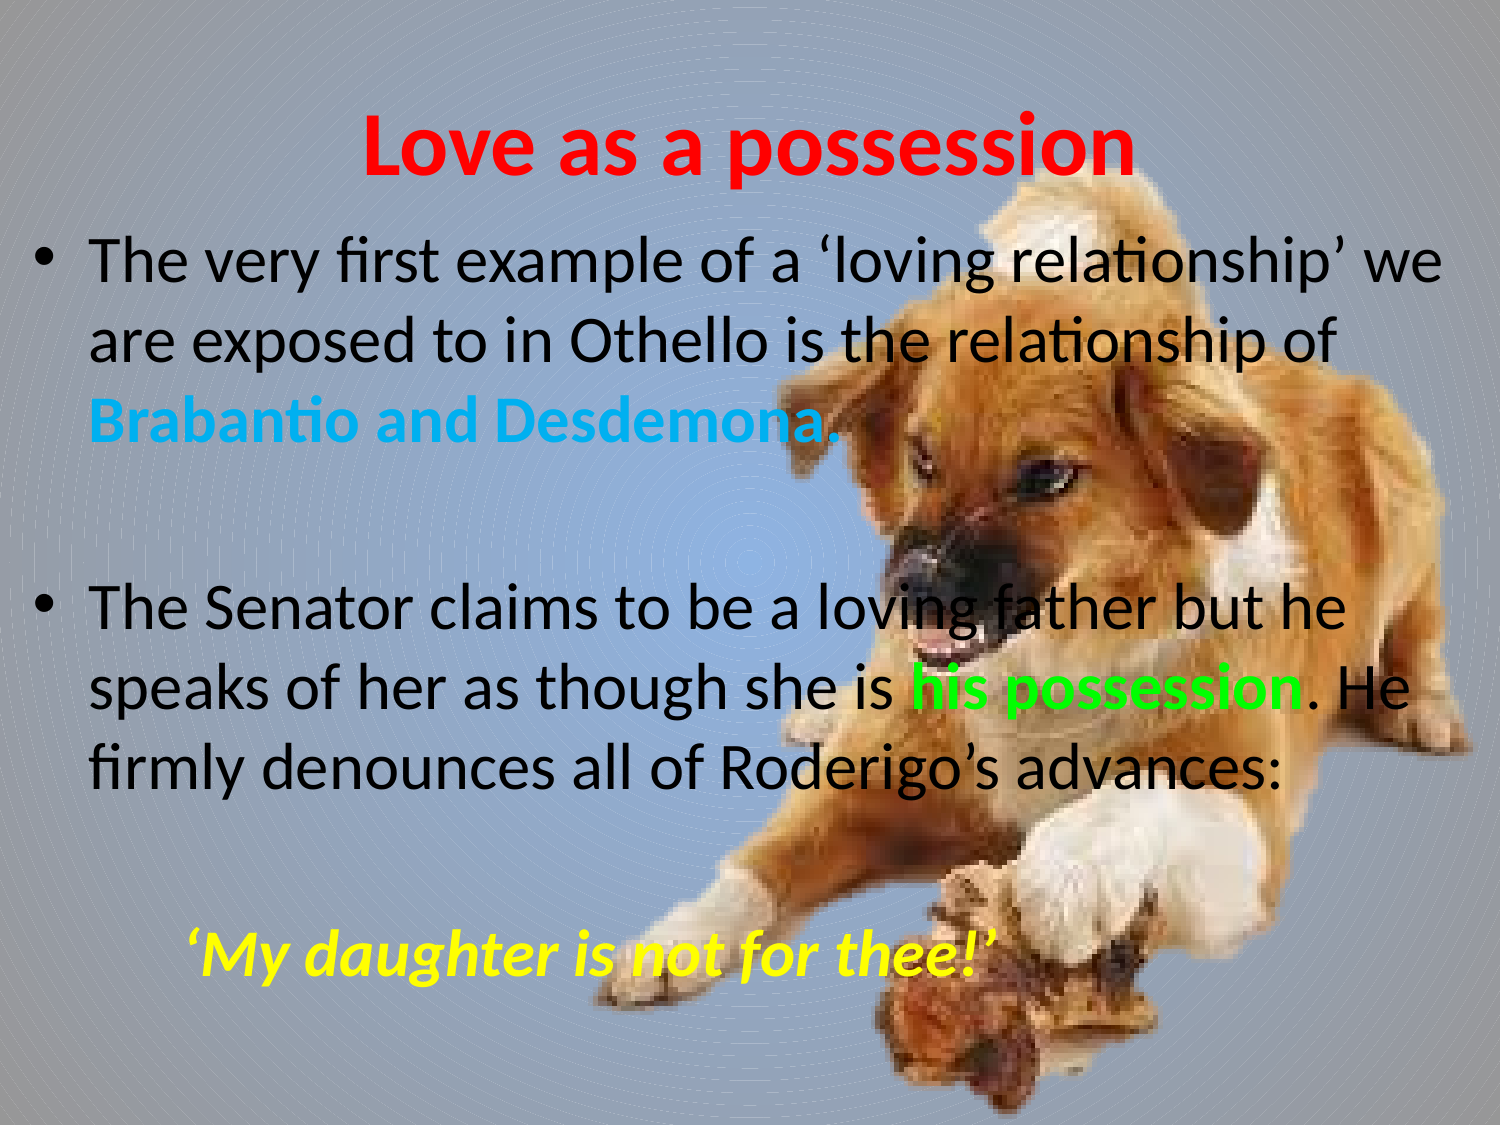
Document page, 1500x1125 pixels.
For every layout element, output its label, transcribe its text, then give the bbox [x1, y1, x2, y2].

list The very first example of a ‘loving relationship’ we are exposed to in Othello is the relationship of Brabantio and Desdemona. The Senator claims to be a loving father but he speaks of her as though she is his possession. He firmly denounces all of Roderigo’s advances: ‘My daughter is not for thee!’ [17, 208, 484, 1124]
title Love as a possession [75, 45, 1425, 208]
picture [489, 112, 1500, 1125]
